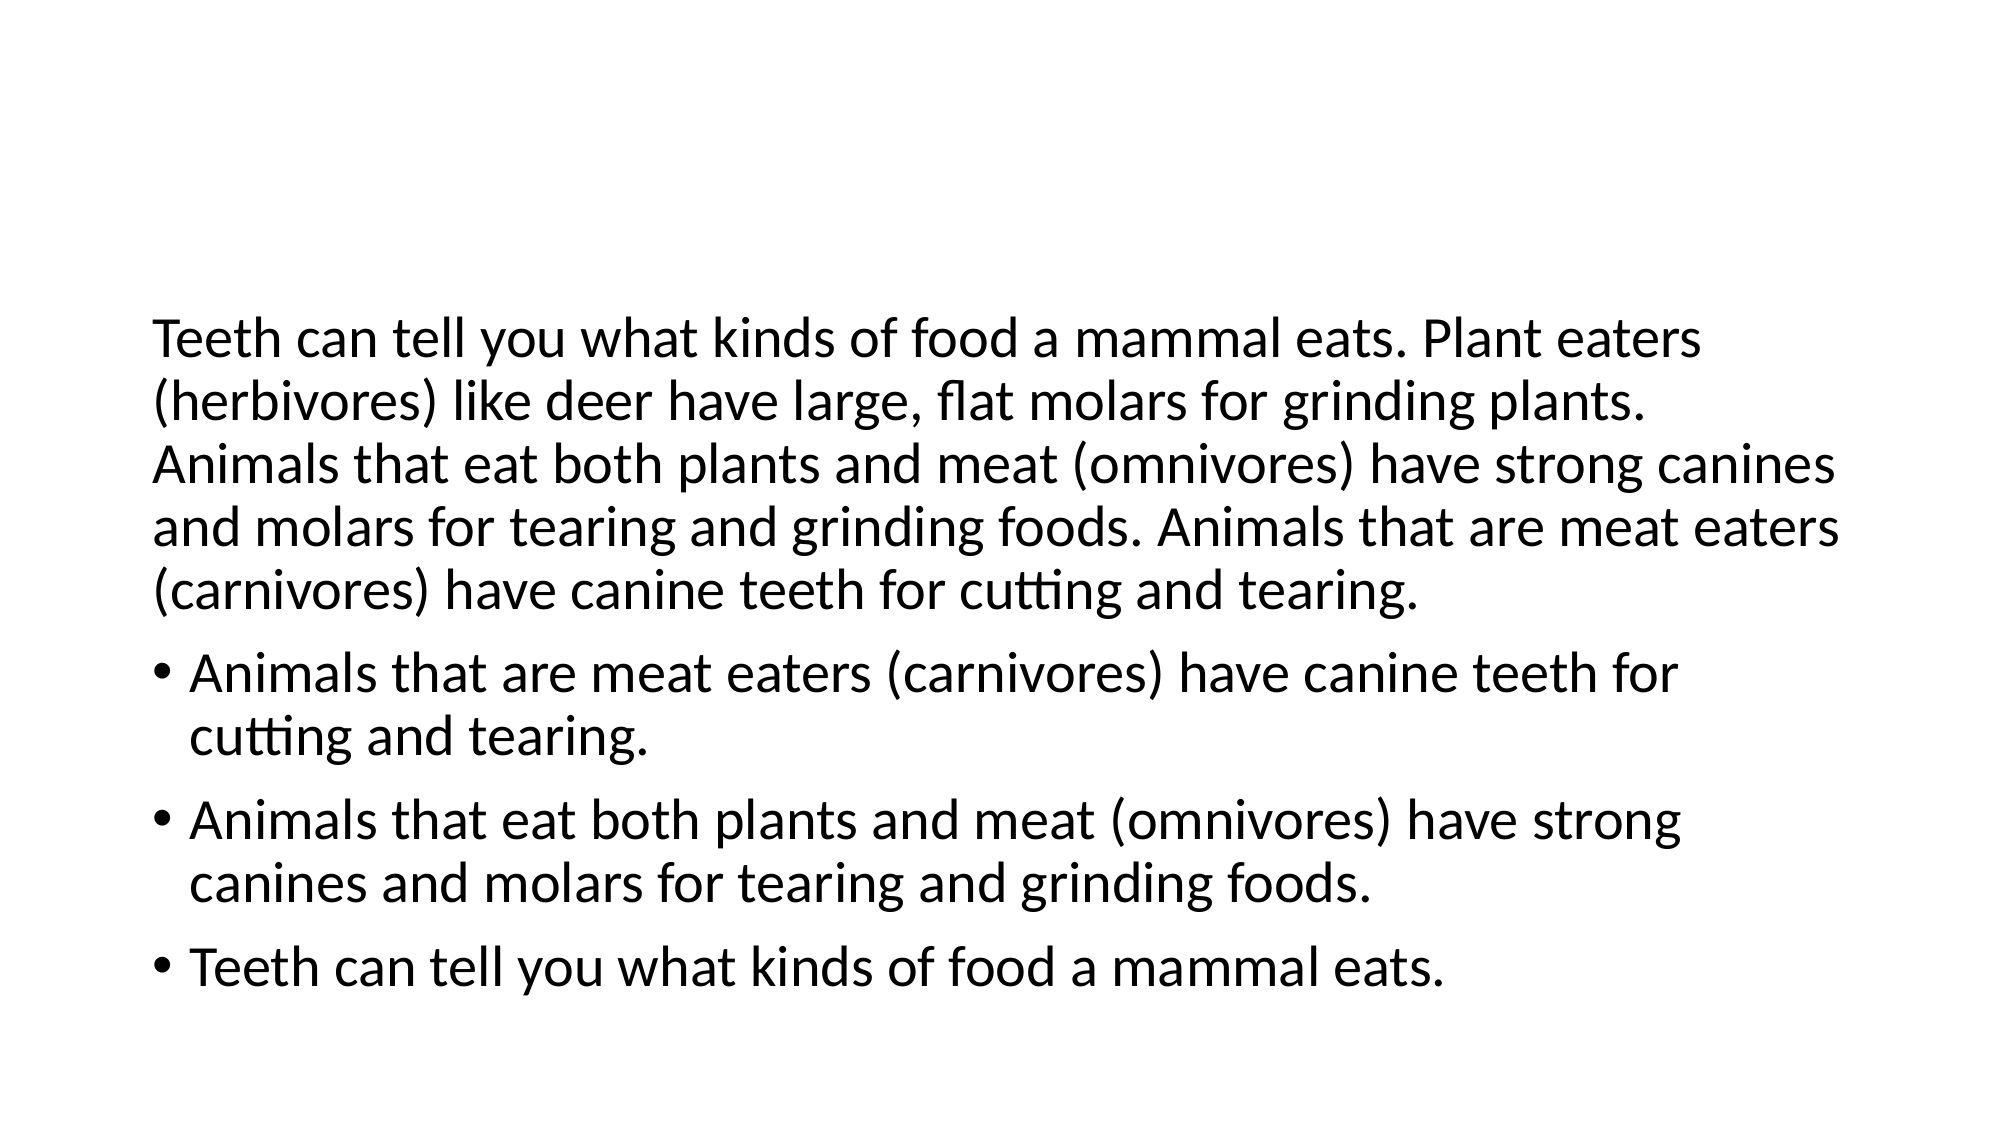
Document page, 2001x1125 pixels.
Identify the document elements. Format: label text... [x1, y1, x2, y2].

list Teeth can tell you what kinds of food a mammal eats. Plant eaters (herbivores) like deer have large, flat molars for grinding plants. Animals that eat both plants and meat (omnivores) have strong canines and molars for tearing and grinding foods. Animals that are meat eaters (carnivores) have canine teeth for cutting and tearing. Animals that are meat eaters (carnivores) have canine teeth for cutting and tearing. Animals that eat both plants and meat (omnivores) have strong canines and molars for tearing and grinding foods. Teeth can tell you what kinds of food a mammal eats. [137, 299, 1863, 1014]
